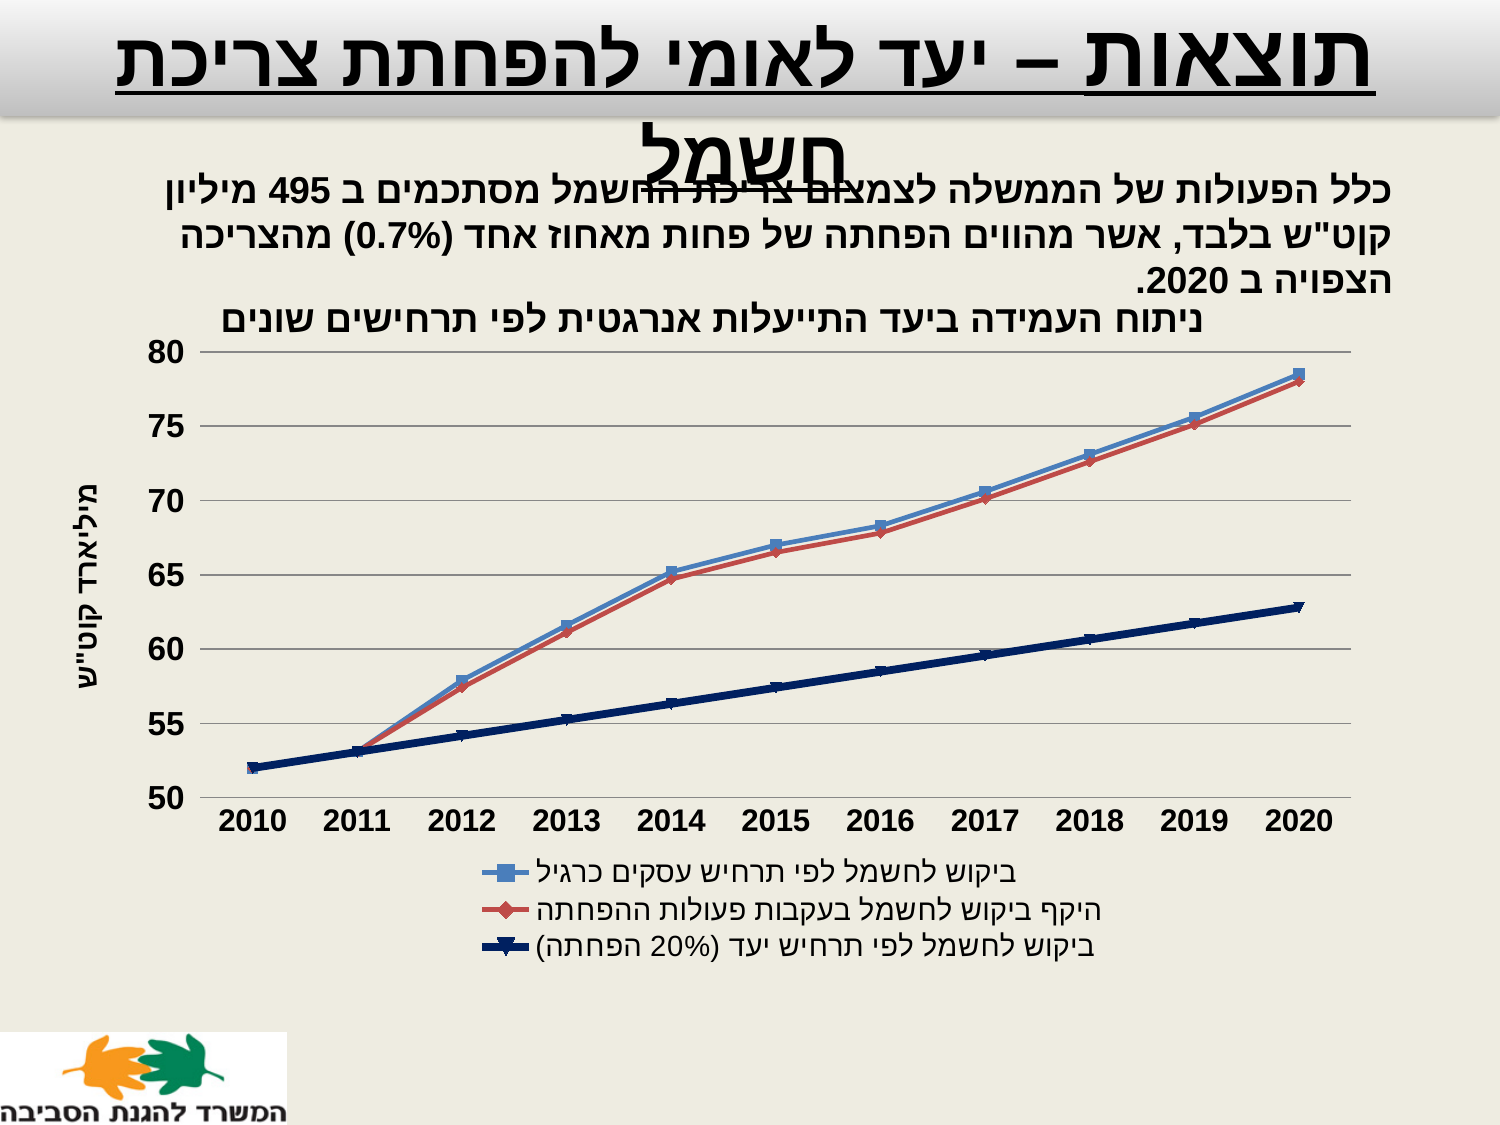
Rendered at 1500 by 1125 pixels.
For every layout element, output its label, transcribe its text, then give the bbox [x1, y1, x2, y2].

picture [0, 1032, 287, 1125]
chart [58, 263, 1380, 981]
text_box כלל הפעולות של הממשלה לצמצום צריכת החשמל מסתכמים ב 495 מיליון קןט"ש בלבד, אשר מהווים הפחתה של פחות מאחוז אחד (0.7%) מהצריכה הצפויה ב 2020. [107, 158, 1409, 308]
text_box תוצאות – יעד לאומי להפחתת צריכת חשמל [15, 0, 1476, 206]
